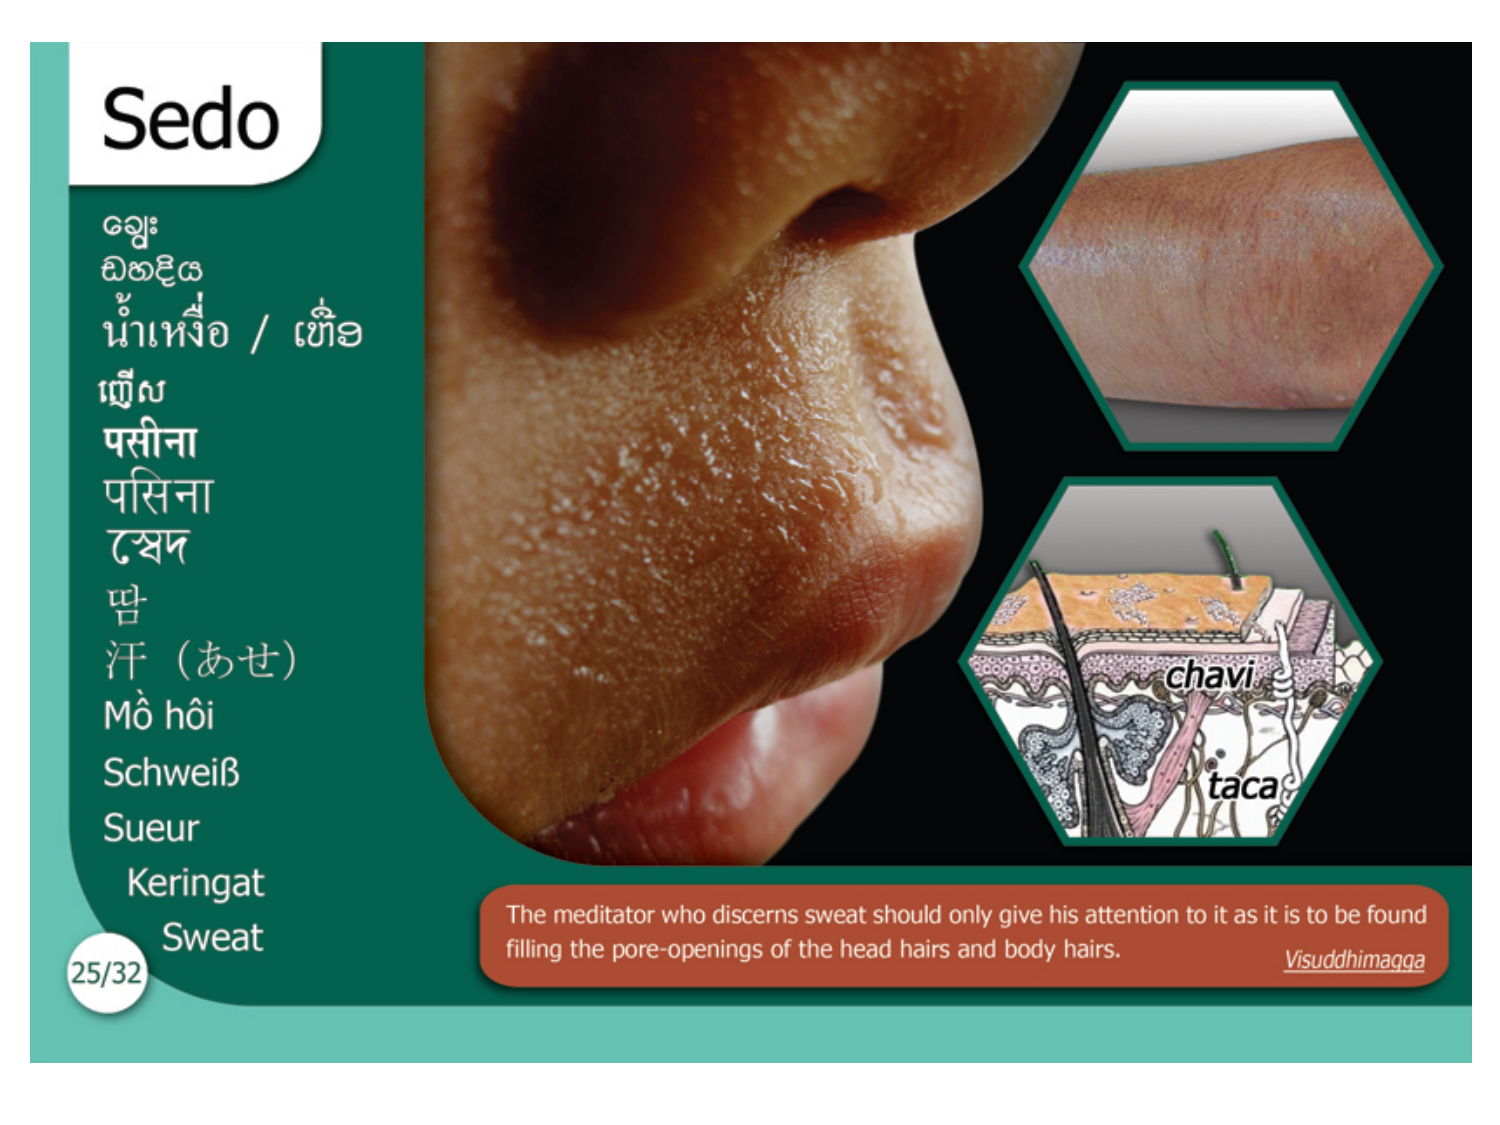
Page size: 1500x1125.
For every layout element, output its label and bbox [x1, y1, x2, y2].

picture [29, 42, 1473, 1063]
